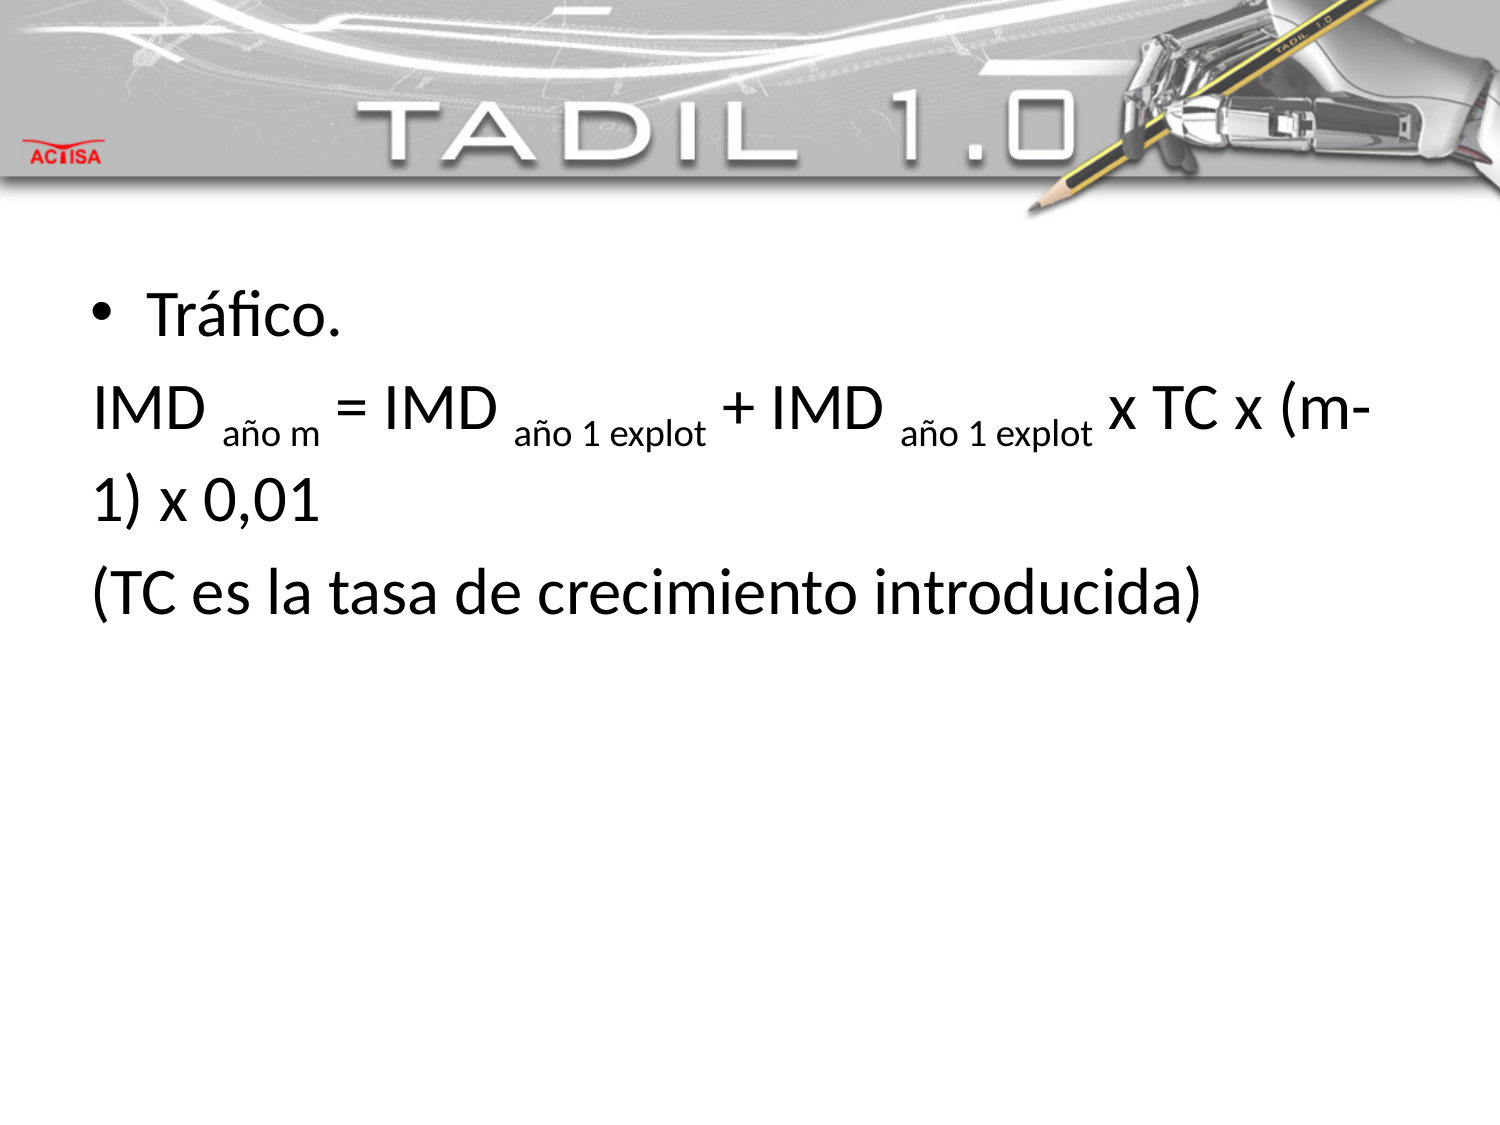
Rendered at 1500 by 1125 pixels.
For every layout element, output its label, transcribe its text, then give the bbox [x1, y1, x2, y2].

picture [0, 0, 1500, 1125]
list Tráfico. IMD año m = IMD año 1 explot + IMD año 1 explot x TC x (m-1) x 0,01 (TC es la tasa de crecimiento introducida) [75, 262, 1425, 1005]
